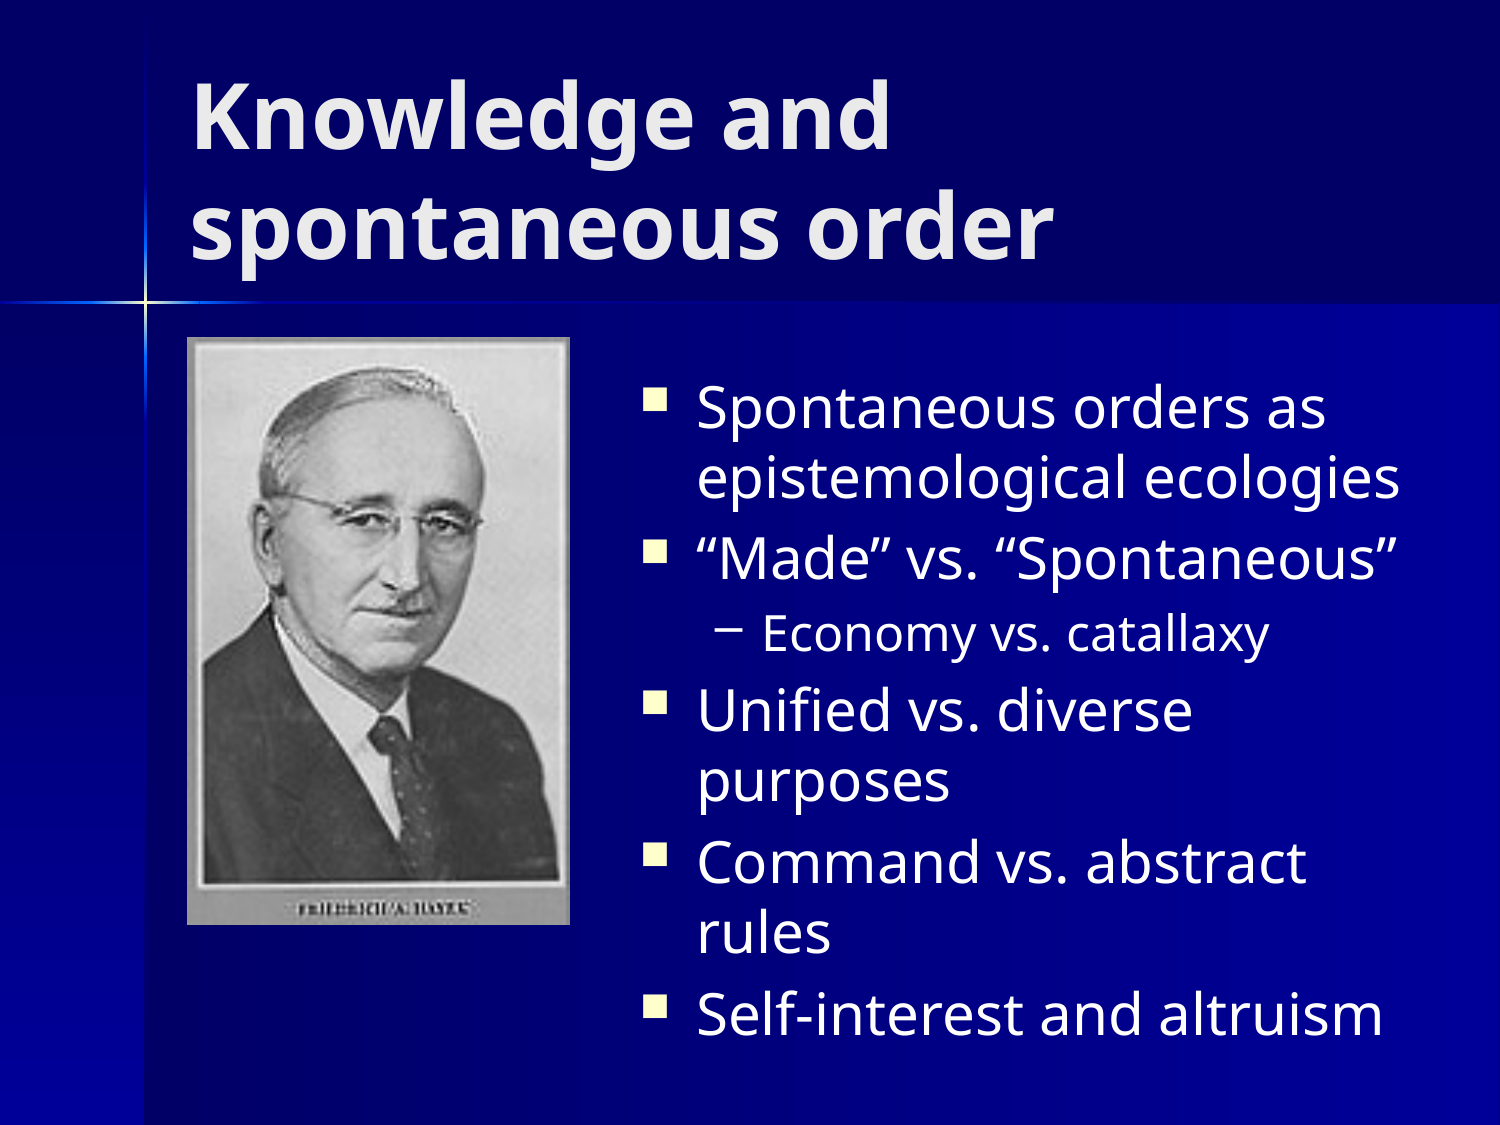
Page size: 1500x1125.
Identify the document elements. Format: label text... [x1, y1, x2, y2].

title Knowledge and spontaneous order [174, 49, 1413, 286]
list Spontaneous orders as epistemological ecologies “Made” vs. “Spontaneous” Economy vs. catallaxy Unified vs. diverse purposes Command vs. abstract rules Self-interest and altruism [624, 362, 1463, 1038]
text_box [187, 337, 570, 926]
